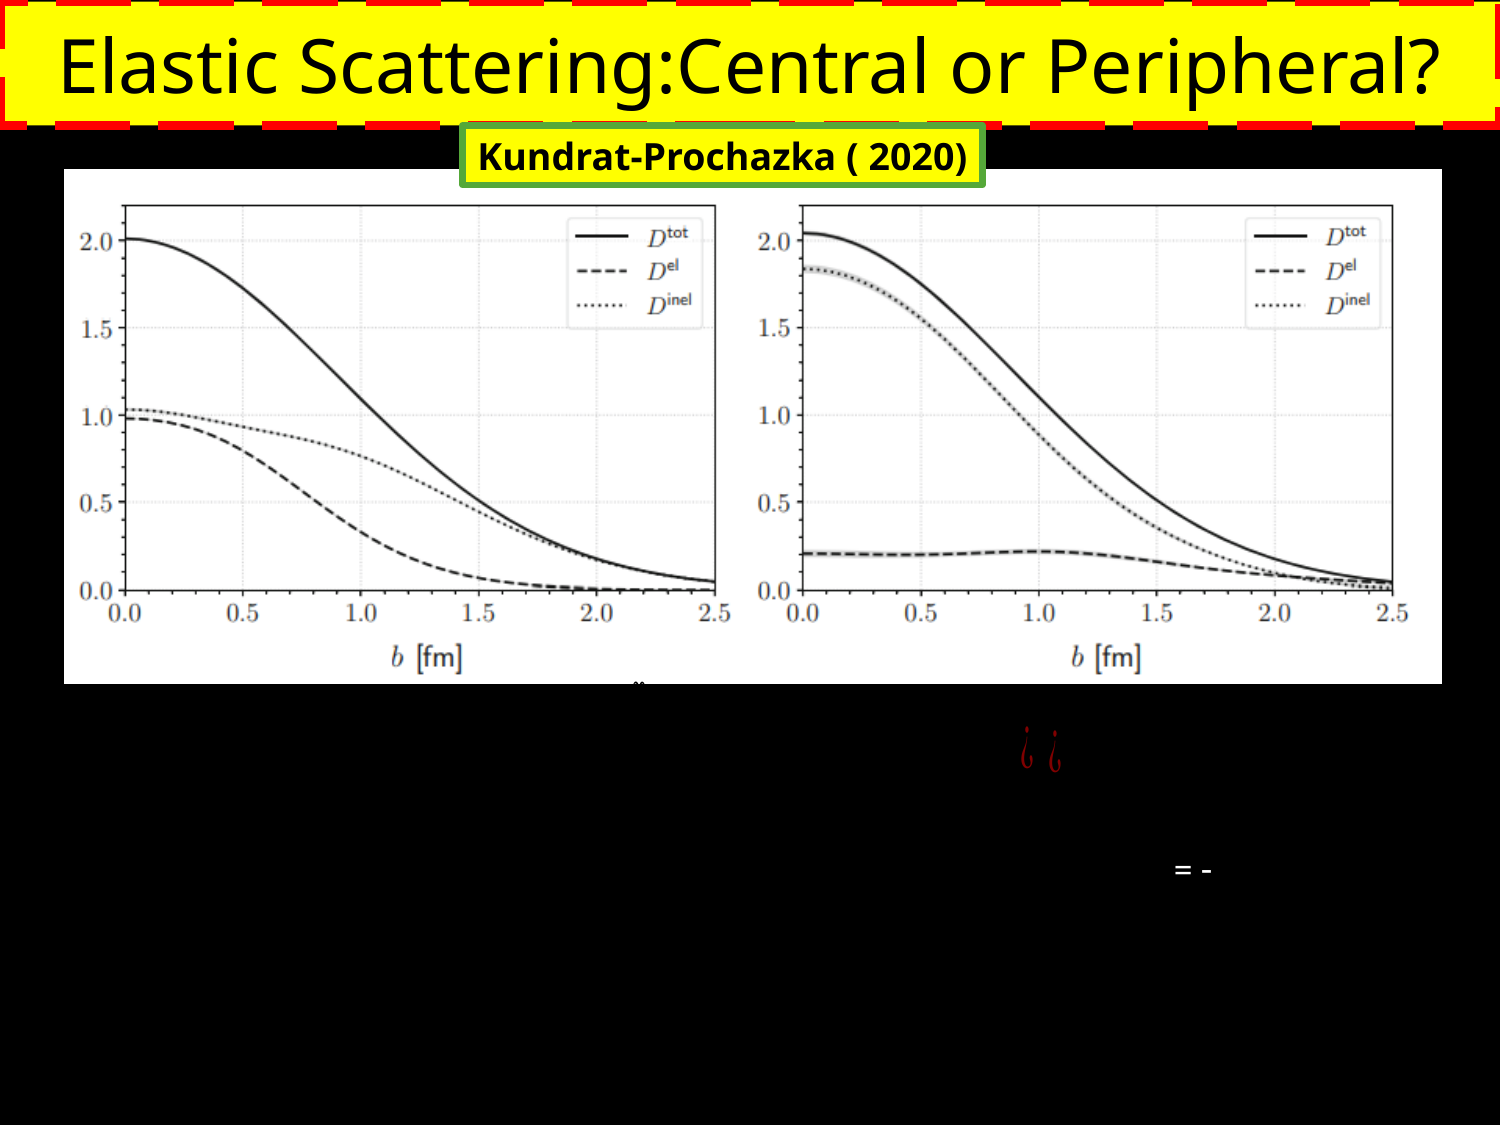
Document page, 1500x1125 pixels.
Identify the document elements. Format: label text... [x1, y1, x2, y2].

text_box Kundrat-Prochazka ( 2020) [462, 125, 983, 167]
title Elastic Scattering:Central or Peripheral? [0, 1, 1500, 126]
picture [64, 169, 1442, 684]
